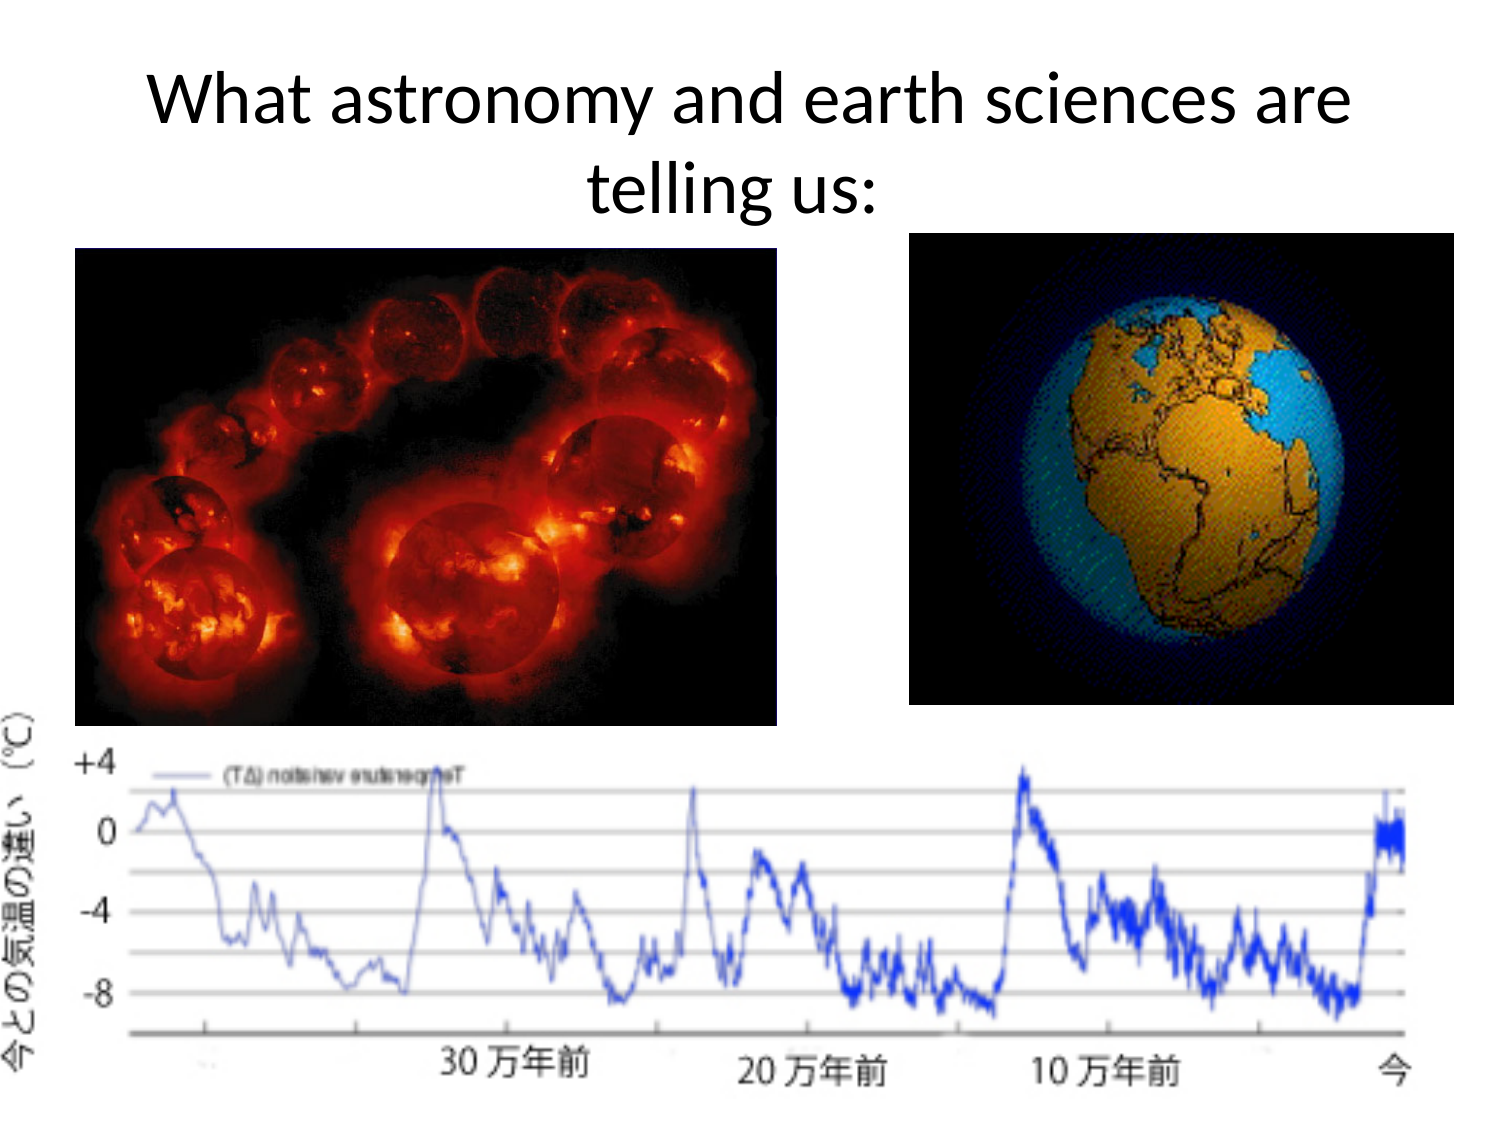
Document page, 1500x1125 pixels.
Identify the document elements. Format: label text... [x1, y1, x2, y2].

picture [0, 248, 1482, 1099]
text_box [908, 232, 1456, 706]
title What astronomy and earth sciences are telling us: [75, 45, 1425, 233]
